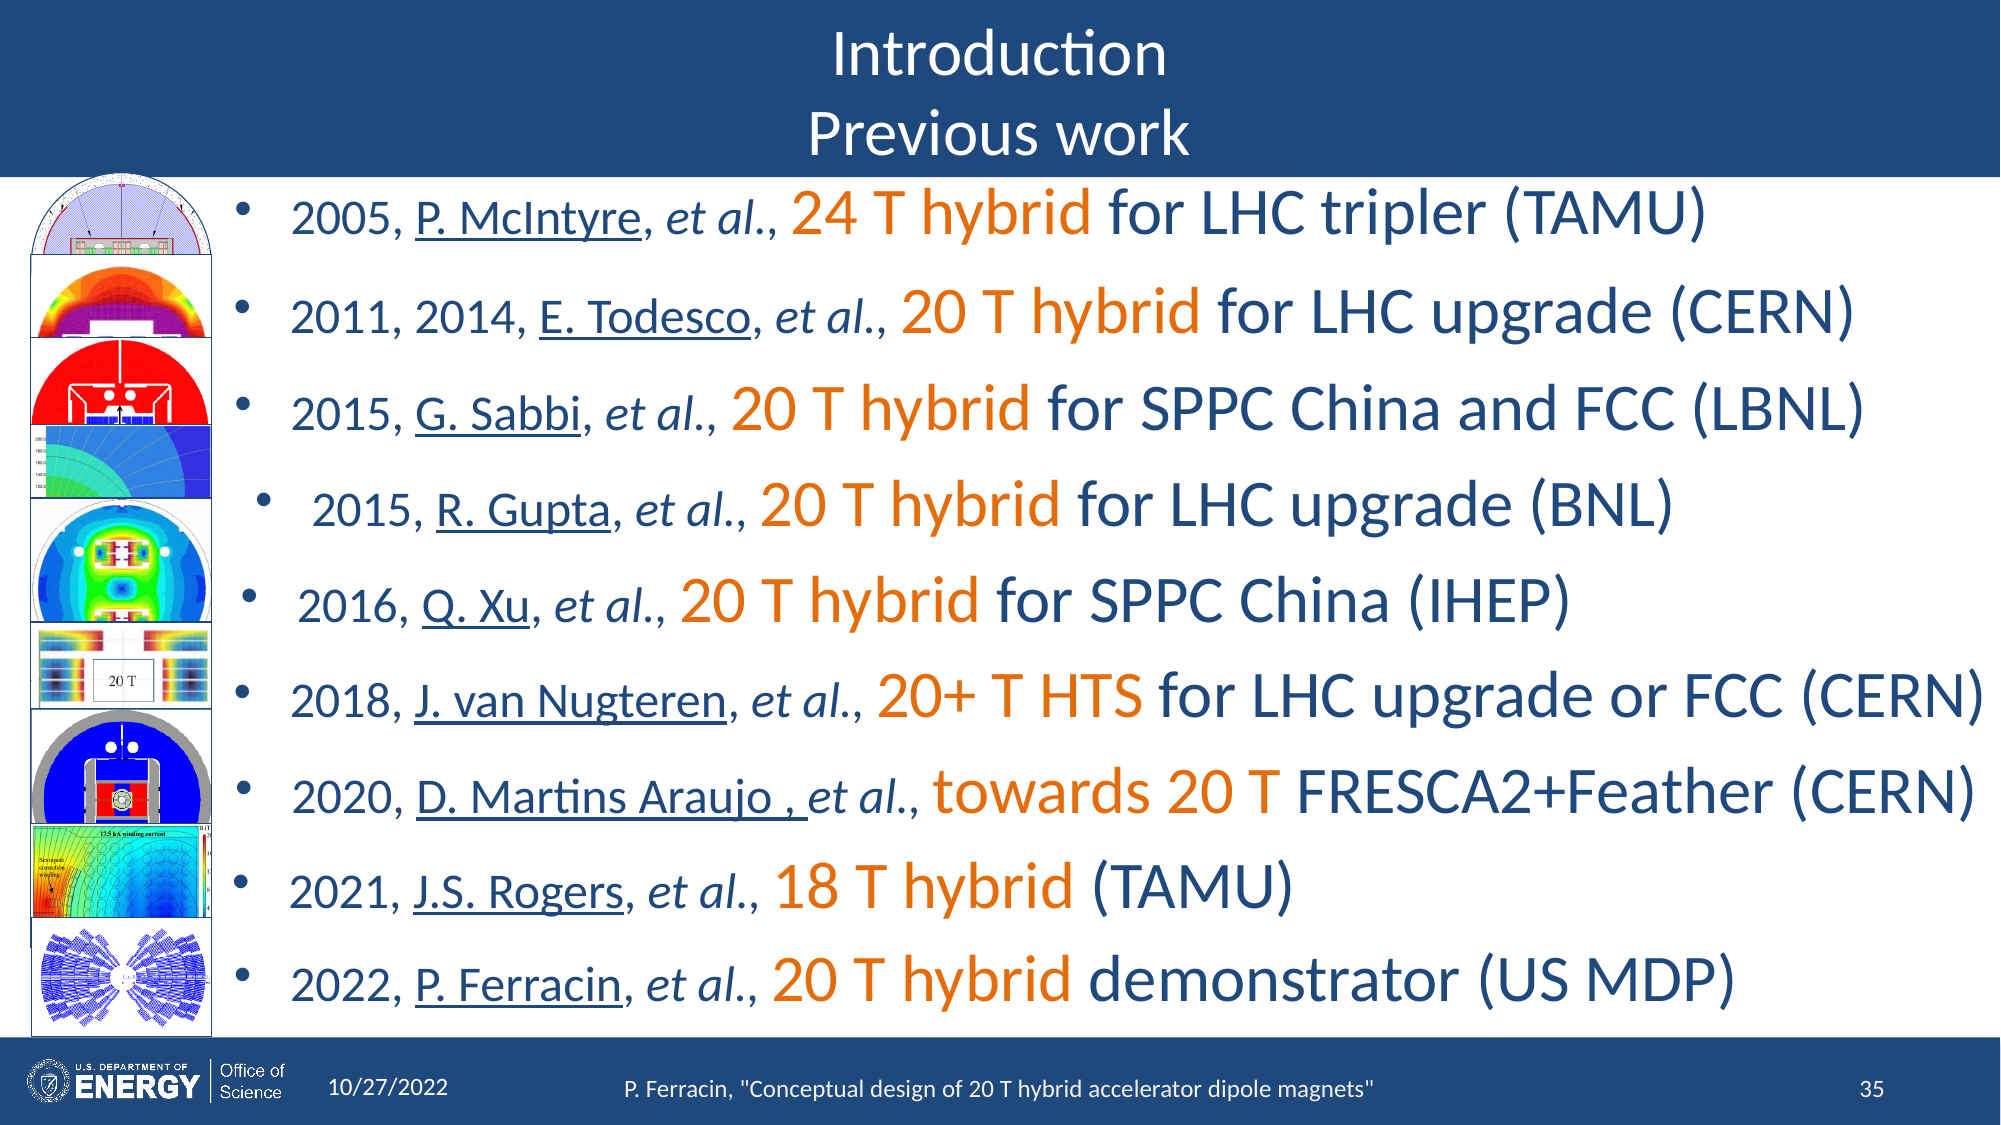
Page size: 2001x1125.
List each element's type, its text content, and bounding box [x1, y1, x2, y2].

text_box 2018, J. van Nugteren, et al., 20+ T HTS for LHC upgrade or FCC (CERN) [218, 643, 2000, 739]
picture [27, 1059, 285, 1103]
slide_number 35 [1433, 1057, 1900, 1118]
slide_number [312, 1055, 567, 1116]
text_box 2015, R. Gupta, et al., 20 T hybrid for LHC upgrade (BNL) [240, 452, 1692, 547]
title Introduction Previous work [0, 0, 2000, 178]
footer P. Ferracin, "Conceptual design of 20 T hybrid accelerator dipole magnets" [562, 1057, 1433, 1118]
text_box 2015, G. Sabbi, et al., 20 T hybrid for SPPC China and FCC (LBNL) [219, 356, 1882, 451]
text_box 2005, P. McIntyre, et al., 24 T hybrid for LHC tripler (TAMU) [219, 160, 1725, 256]
picture [30, 172, 212, 1037]
text_box 2020, D. Martins Araujo , et al., towards 20 T FRESCA2+Feather (CERN) [220, 739, 1993, 835]
text_box 2022, P. Ferracin, et al., 20 T hybrid demonstrator (US MDP) [219, 927, 1753, 1022]
text_box 2021, J.S. Rogers, et al., 18 T hybrid (TAMU) [217, 834, 1312, 929]
text_box 2011, 2014, E. Todesco, et al., 20 T hybrid for LHC upgrade (CERN) [218, 259, 1872, 354]
text_box 2016, Q. Xu, et al., 20 T hybrid for SPPC China (IHEP) [225, 548, 1588, 643]
